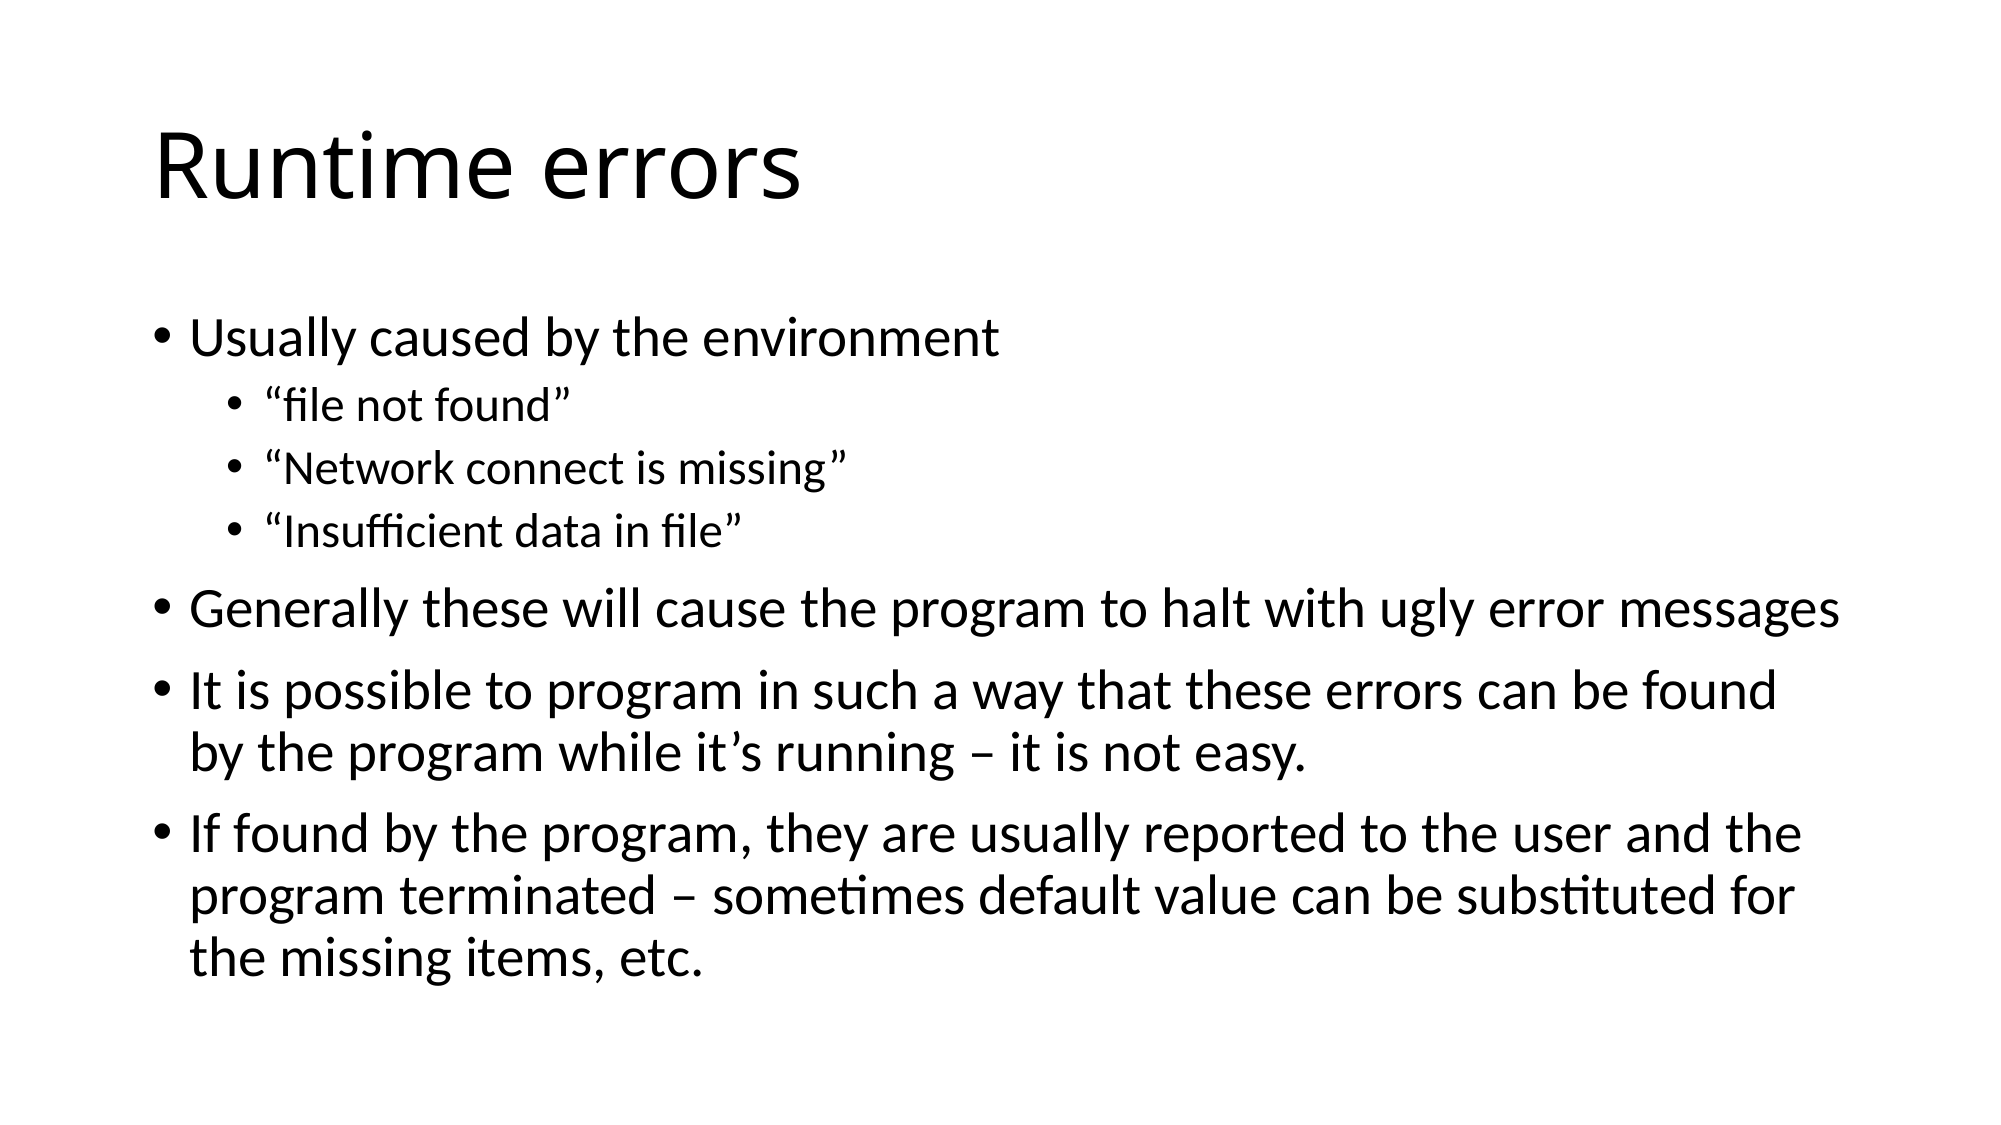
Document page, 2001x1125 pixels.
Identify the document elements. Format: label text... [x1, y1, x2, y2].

title Runtime errors [137, 59, 1863, 278]
list Usually caused by the environment “file not found” “Network connect is missing” “Insufficient data in file” Generally these will cause the program to halt with ugly error messages It is possible to program in such a way that these errors can be found by the program while it’s running – it is not easy. If found by the program, they are usually reported to the user and the program terminated – sometimes default value can be substituted for the missing items, etc. [137, 299, 1863, 1014]
